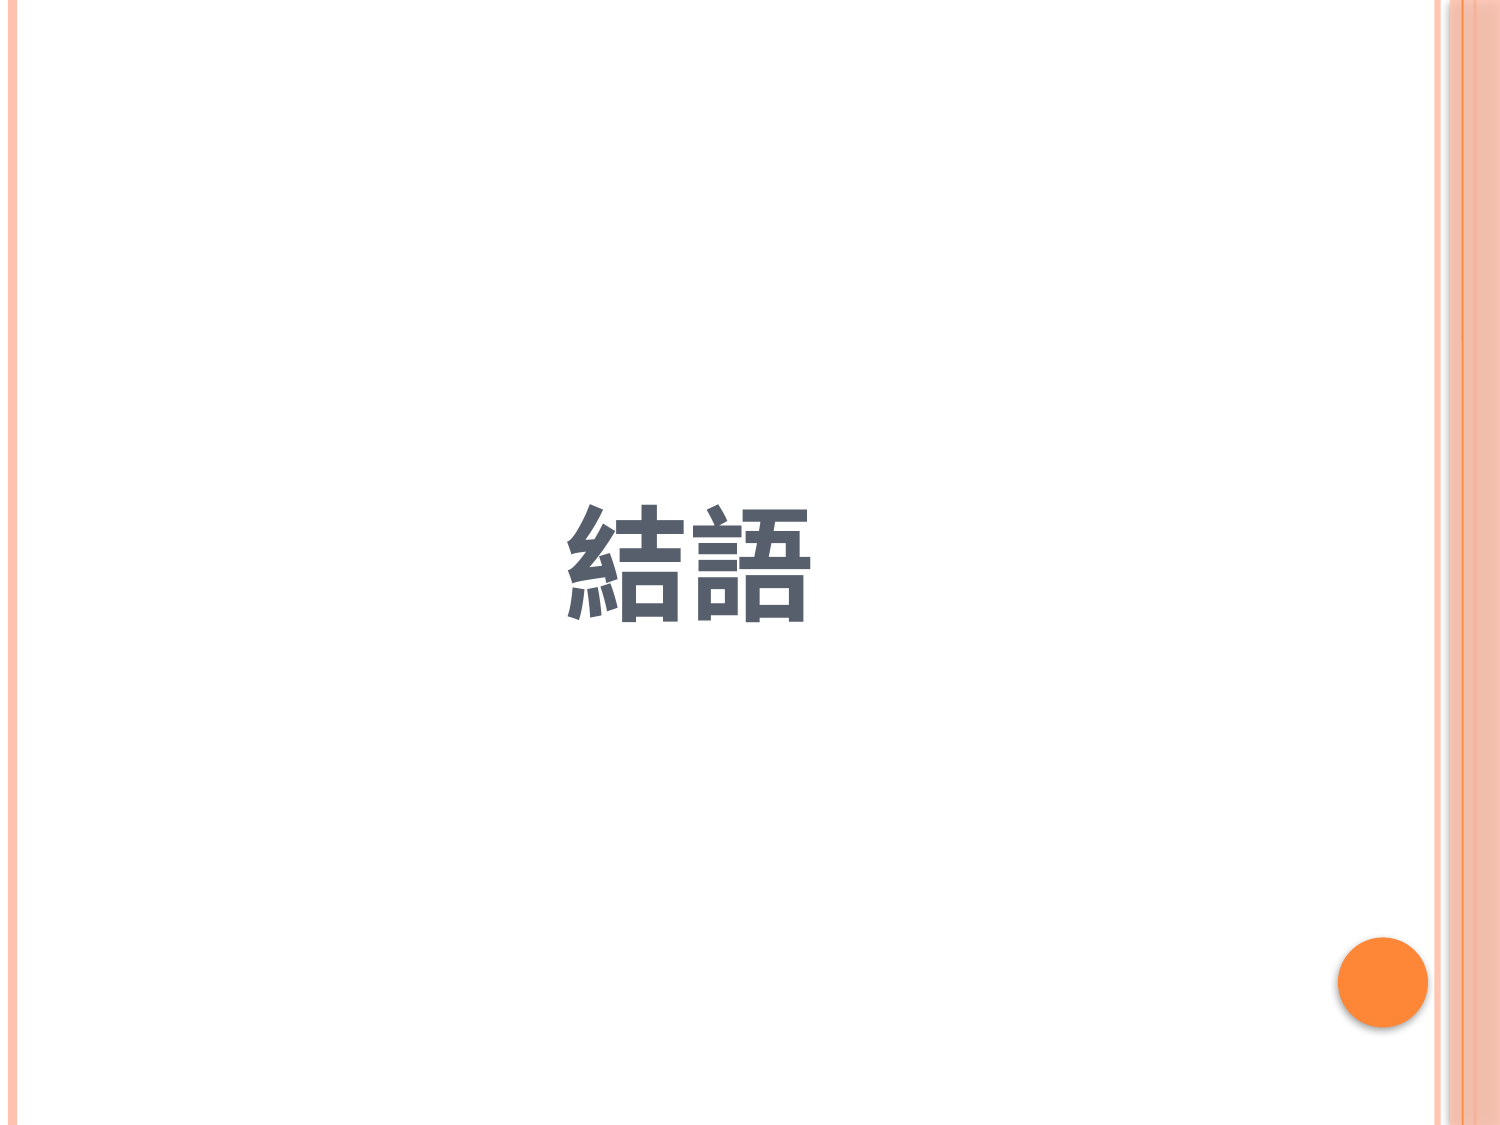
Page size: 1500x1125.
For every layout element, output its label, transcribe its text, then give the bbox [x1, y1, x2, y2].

title 結語 [76, 456, 1302, 644]
